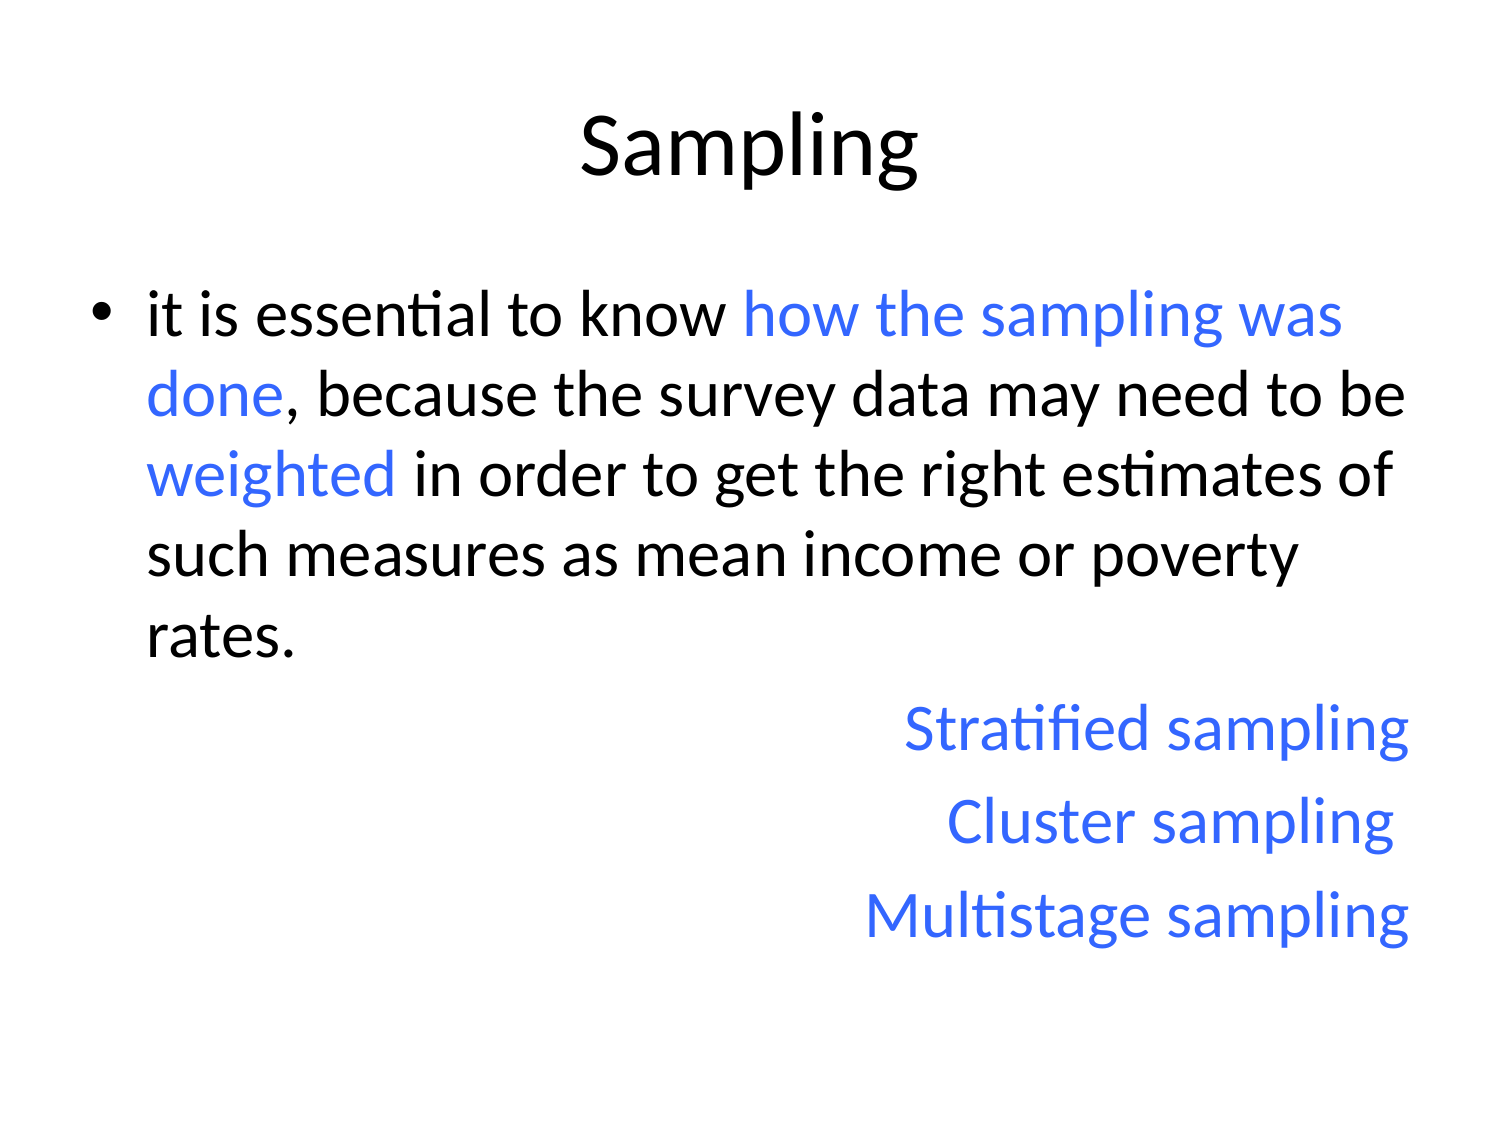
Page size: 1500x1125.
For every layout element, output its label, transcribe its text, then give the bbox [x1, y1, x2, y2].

title Sampling [75, 45, 1425, 233]
list it is essential to know how the sampling was done, because the survey data may need to be weighted in order to get the right estimates of such measures as mean income or poverty rates. Stratified sampling Cluster sampling Multistage sampling [75, 262, 1425, 1005]
